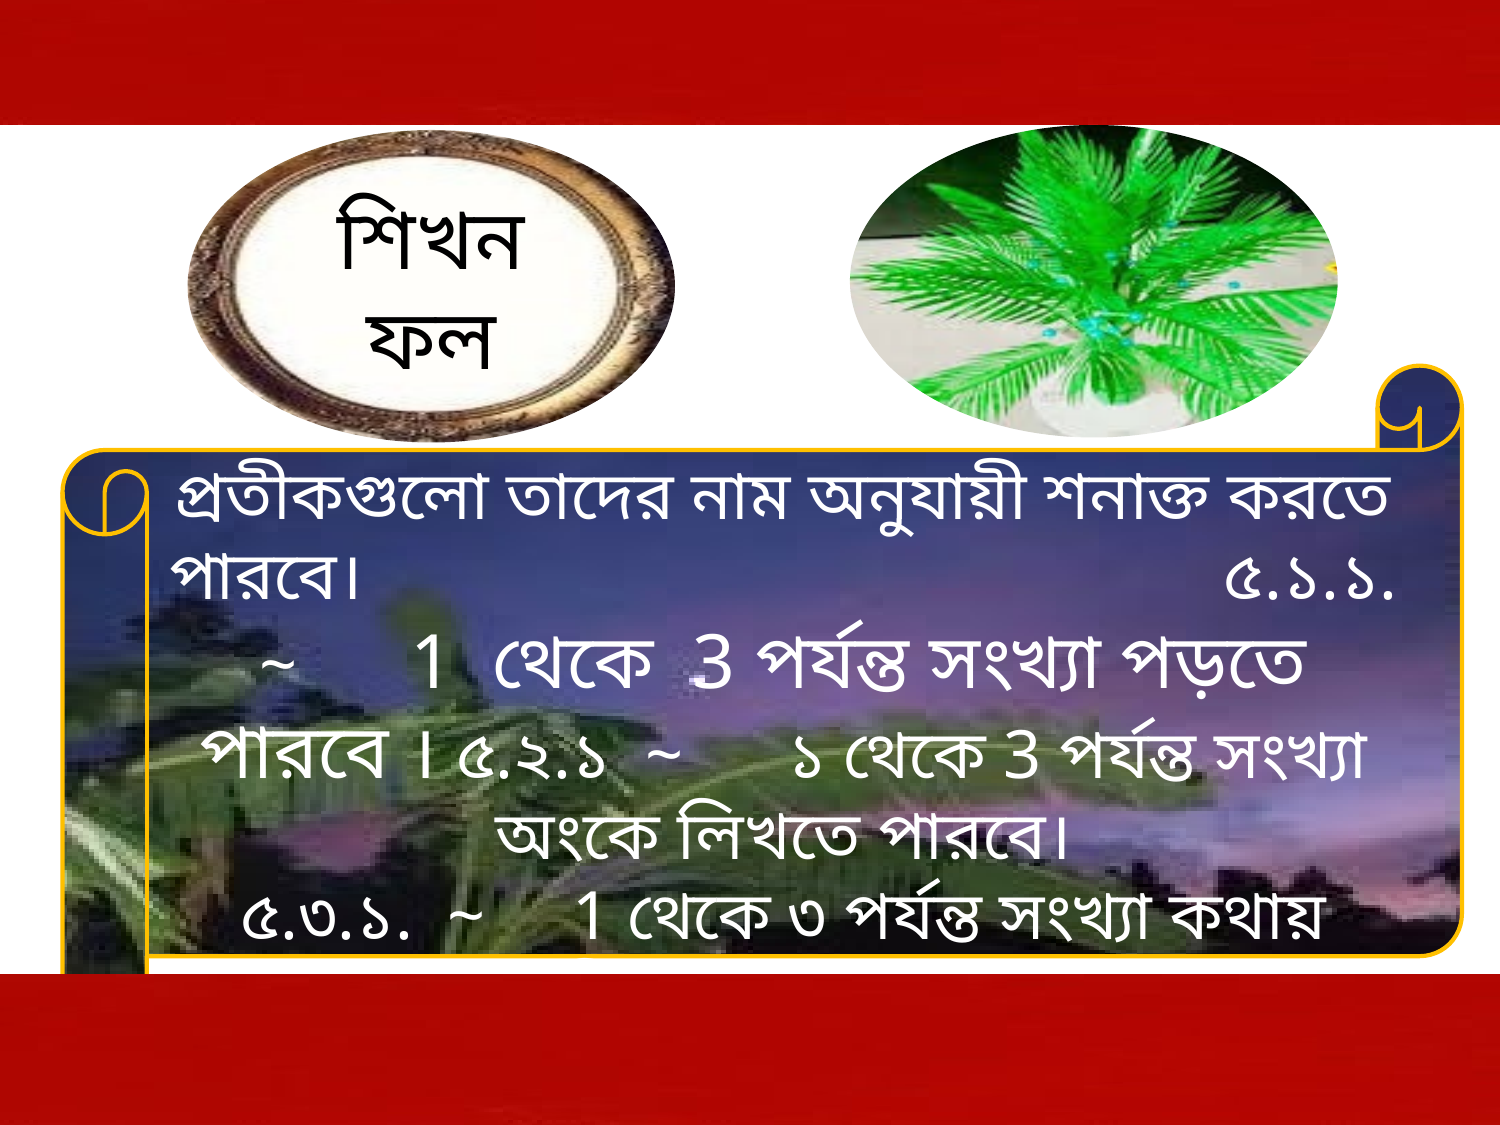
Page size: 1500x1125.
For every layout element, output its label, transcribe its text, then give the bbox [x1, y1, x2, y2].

picture [0, 0, 1500, 126]
picture [0, 974, 1500, 1125]
text_box ৪.১.১. ~ 1 থেকে ৩ পর্যন্ত সংখ্যা প্রতীকগুলো তাদের নাম অনুযায়ী শনাক্ত করতে পারবে। ৫.১.১. ~ 1 থেকে 3 পর্যন্ত সংখ্যা পড়তে পারবে । ৫.২.১ ~ ১ থেকে 3 পর্যন্ত সংখ্যা অংকে লিখতে পারবে। ৫.৩.১. ~ 1 থেকে ৩ পর্যন্ত সংখ্যা কথায় লিখতে পারবে । [60, 363, 1465, 973]
text_box [847, 135, 1340, 440]
text_box শিখন ফল [185, 135, 678, 445]
